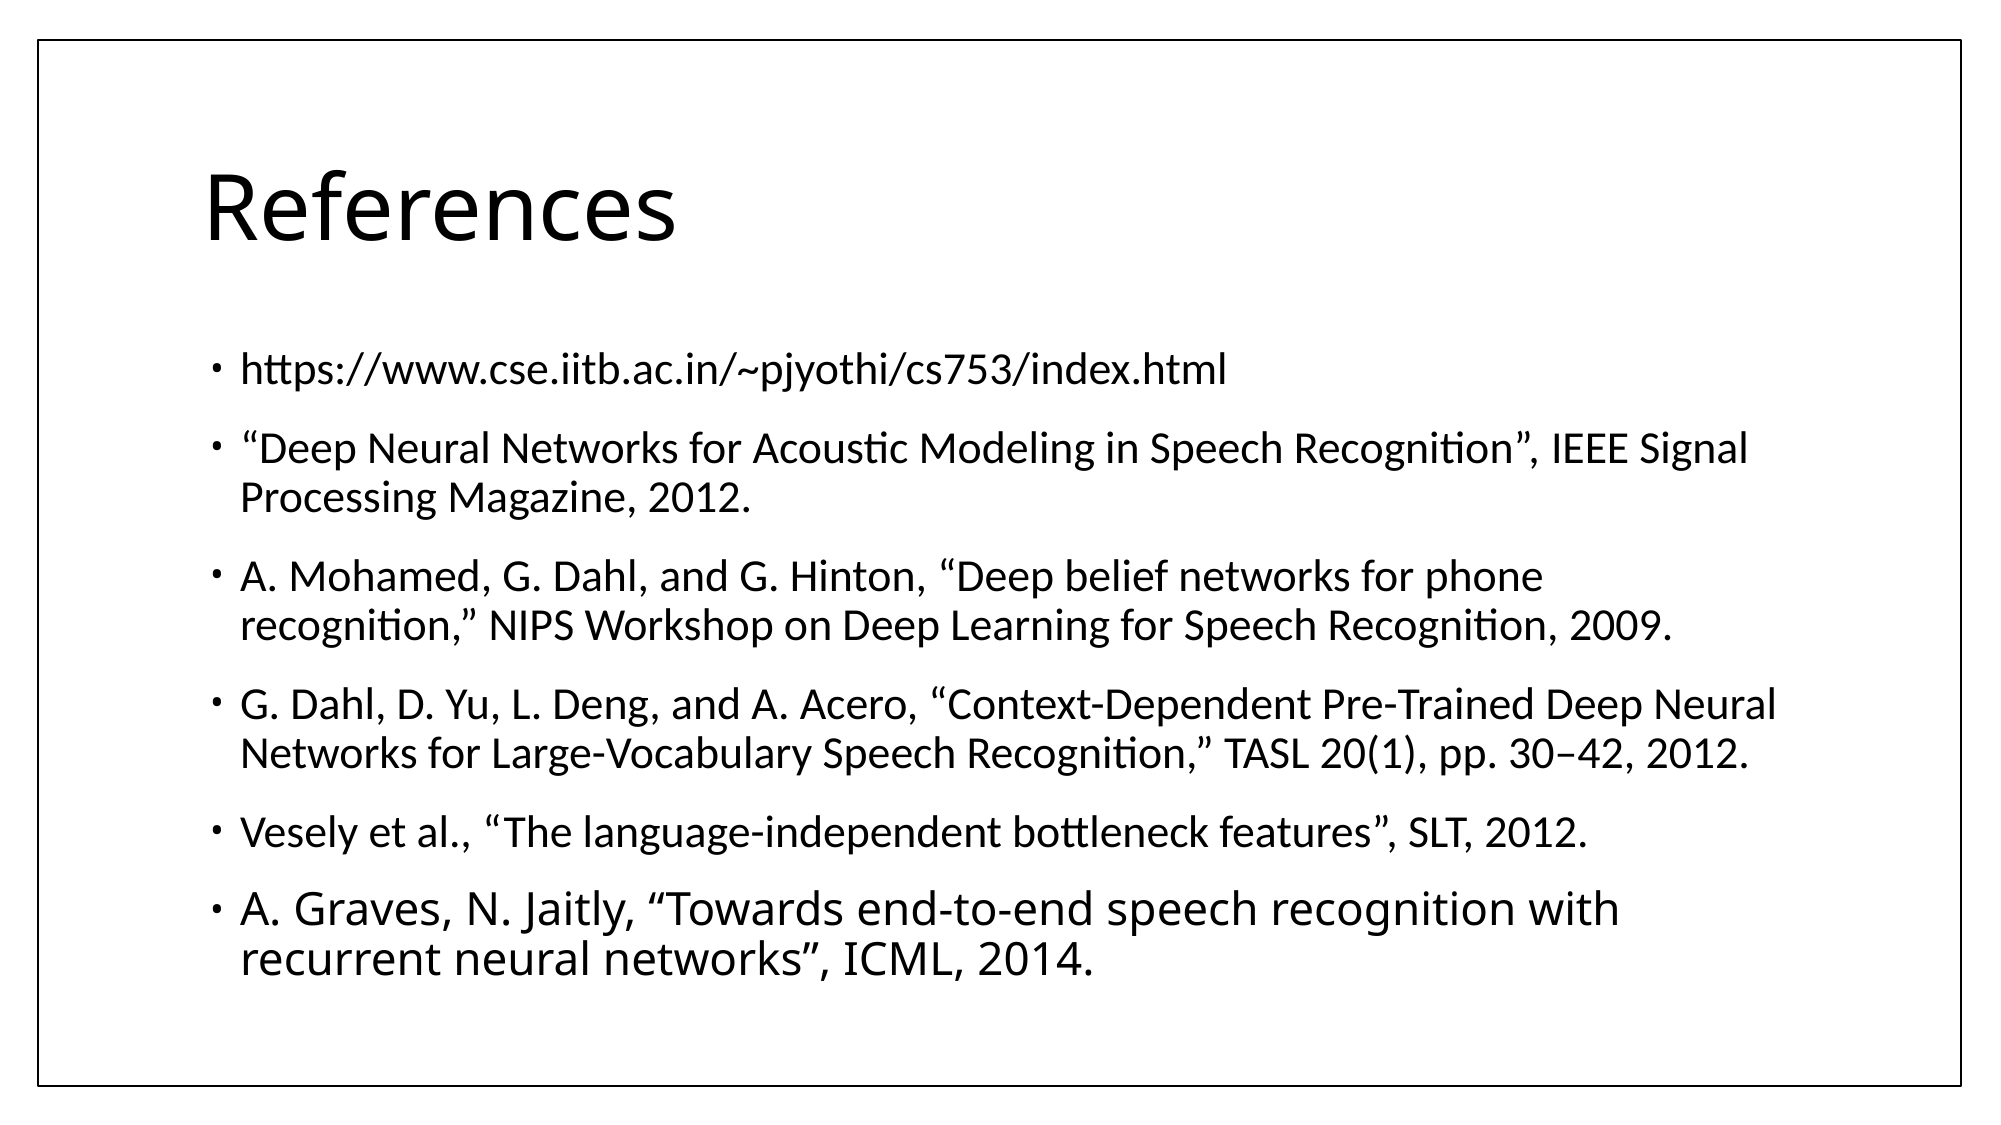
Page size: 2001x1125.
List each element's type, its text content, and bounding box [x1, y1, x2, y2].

title References [187, 99, 1808, 323]
list https://www.cse.iitb.ac.in/~pjyothi/cs753/index.html “Deep Neural Networks for Acoustic Modeling in Speech Recognition”, IEEE Signal Processing Magazine, 2012. A. Mohamed, G. Dahl, and G. Hinton, “Deep belief networks for phone recognition,” NIPS Workshop on Deep Learning for Speech Recognition, 2009. G. Dahl, D. Yu, L. Deng, and A. Acero, “Context-Dependent Pre-Trained Deep Neural Networks for Large-Vocabulary Speech Recognition,” TASL 20(1), pp. 30–42, 2012. Vesely et al., “The language-independent bottleneck features”, SLT, 2012. A. Graves, N. Jaitly, “Towards end-to-end speech recognition with recurrent neural networks”, ICML, 2014. [187, 337, 1808, 1000]
